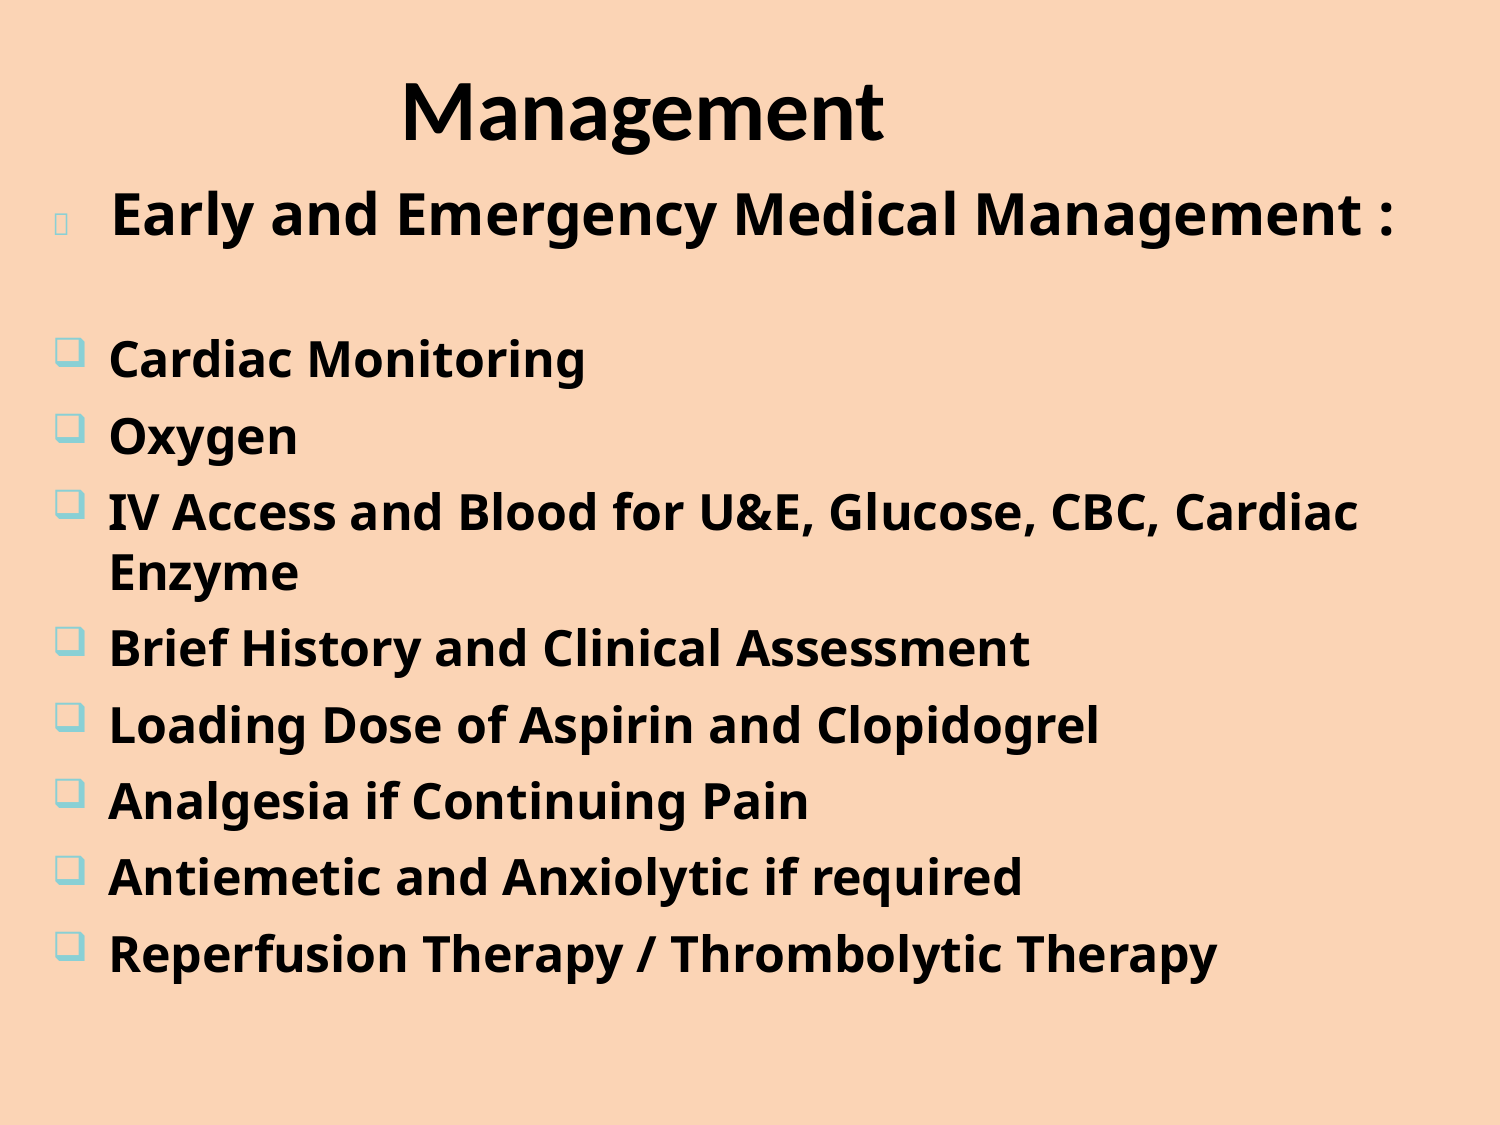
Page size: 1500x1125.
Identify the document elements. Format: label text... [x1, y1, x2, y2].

title Management [398, 50, 918, 174]
text_box  Early and Emergency Medical Management : Cardiac Monitoring Oxygen IV Access and Blood for U&E, Glucose, CBC, Cardiac Enzyme Brief History and Clinical Assessment Loading Dose of Aspirin and Clopidogrel Analgesia if Continuing Pain Antiemetic and Anxiolytic if required Reperfusion Therapy / Thrombolytic Therapy [49, 174, 1413, 983]
